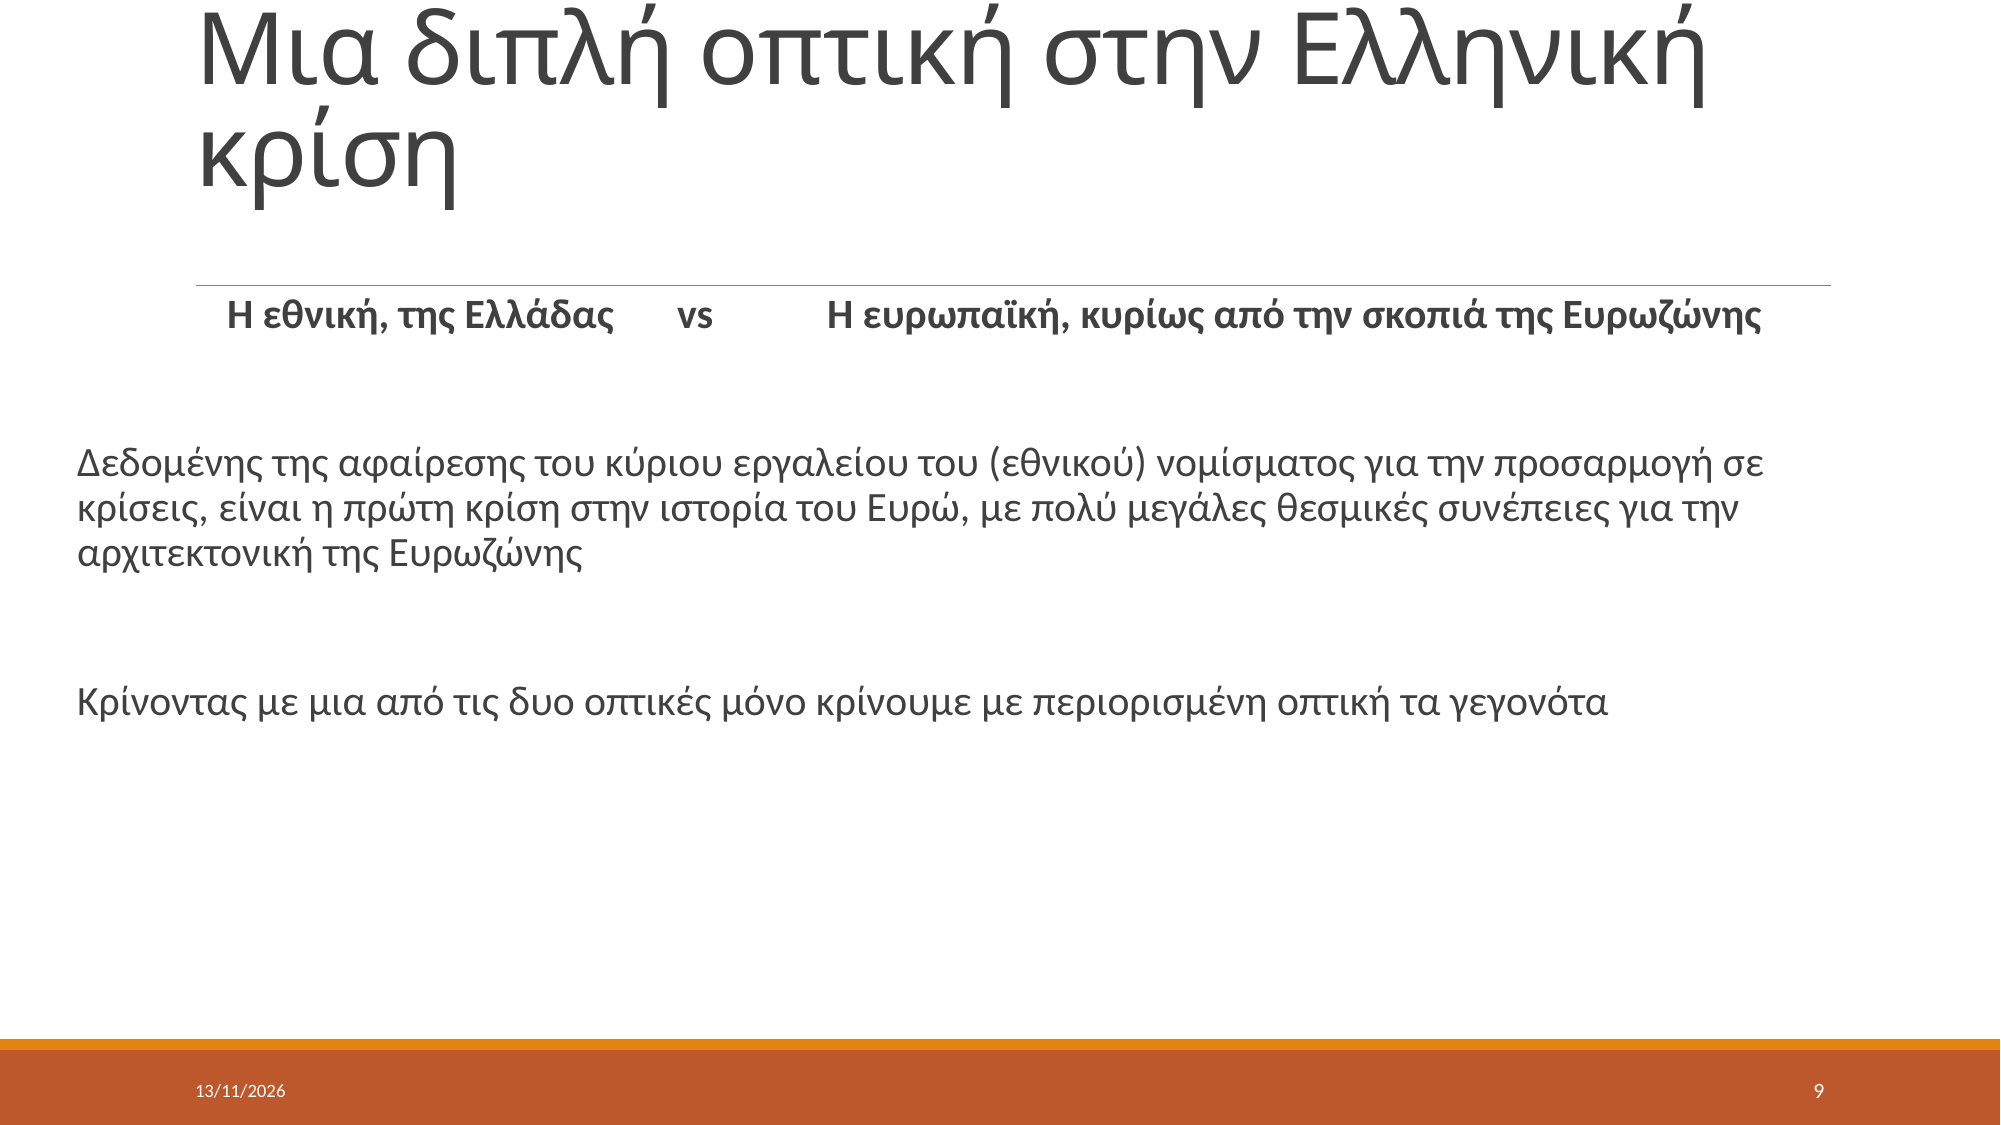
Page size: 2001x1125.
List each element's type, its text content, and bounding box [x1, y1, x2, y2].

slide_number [180, 1059, 586, 1120]
slide_number 9 [1624, 1059, 1840, 1120]
list Η εθνική, της Ελλάδας vs Η ευρωπαϊκή, κυρίως από την σκοπιά της Ευρωζώνης Δεδομένης της αφαίρεσης του κύριου εργαλείου του (εθνικού) νομίσματος για την προσαρμογή σε κρίσεις, είναι η πρώτη κρίση στην ιστορία του Ευρώ, με πολύ μεγάλες θεσμικές συνέπειες για την αρχιτεκτονική της Ευρωζώνης Κρίνοντας με μια από τις δυο οπτικές μόνο κρίνουμε με περιορισμένη οπτική τα γεγονότα [77, 285, 1830, 963]
title Μια διπλή οπτική στην Ελληνική κρίση [180, 47, 1830, 215]
